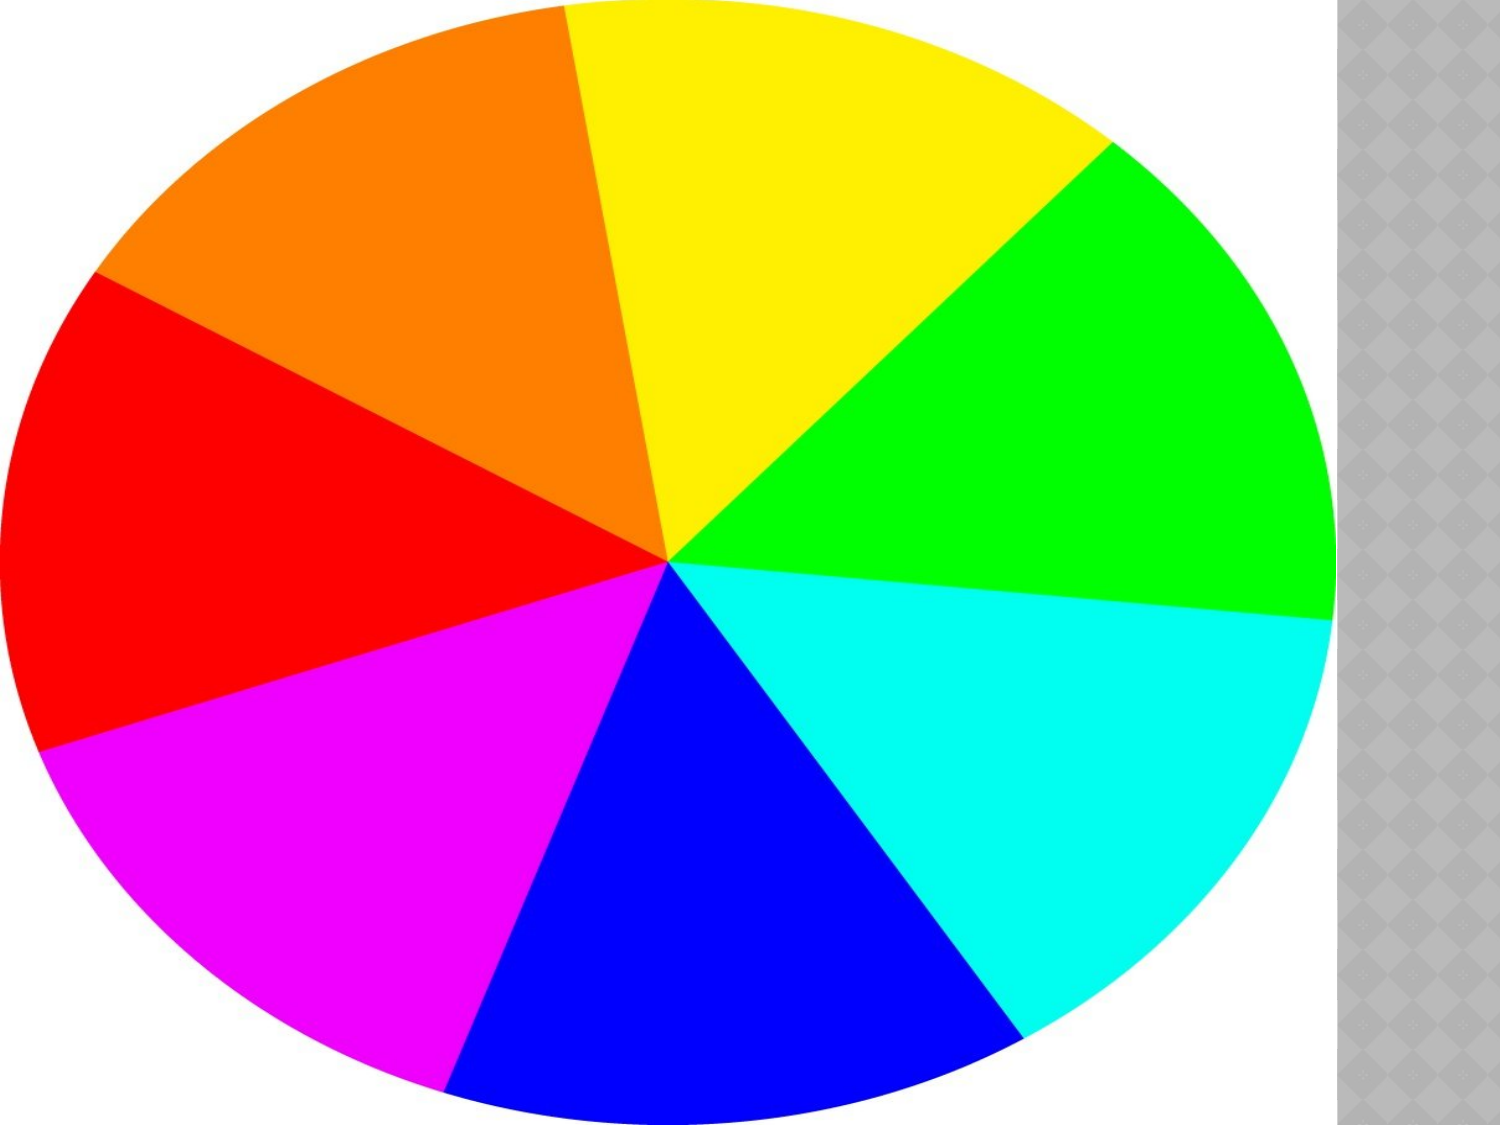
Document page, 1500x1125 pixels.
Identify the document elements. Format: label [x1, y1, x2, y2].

picture [0, 0, 1337, 1125]
